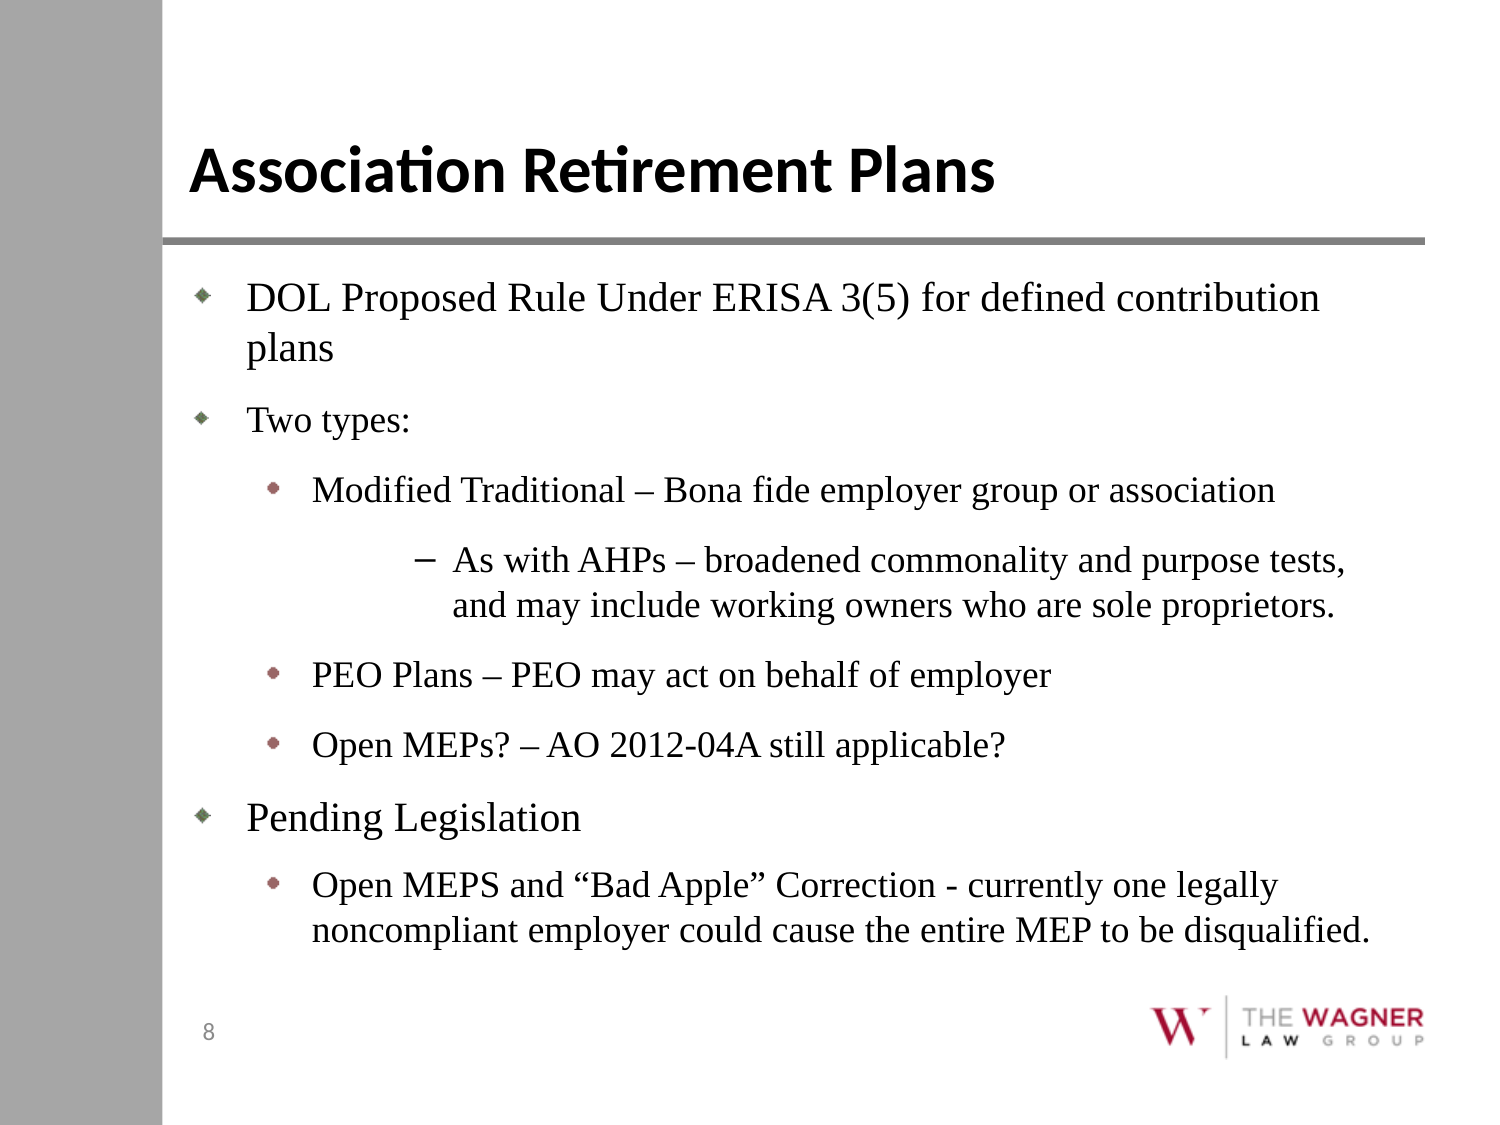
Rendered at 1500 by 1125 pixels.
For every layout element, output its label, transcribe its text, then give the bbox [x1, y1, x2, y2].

picture [189, 284, 211, 306]
list DOL Proposed Rule Under ERISA 3(5) for defined contribution plans Two types: Modified Traditional – Bona fide employer group or association As with AHPs – broadened commonality and purpose tests, and may include working owners who are sole proprietors. PEO Plans – PEO may act on behalf of employer Open MEPs? – AO 2012-04A still applicable? Pending Legislation Open MEPS and “Bad Apple” Correction - currently one legally noncompliant employer could cause the entire MEP to be disqualified. [174, 262, 1426, 988]
picture [189, 804, 211, 826]
picture [264, 872, 285, 893]
picture [1149, 994, 1425, 1060]
slide_number 8 [187, 999, 538, 1060]
picture [264, 732, 285, 753]
title Association Retirement Plans [174, 99, 1426, 233]
picture [264, 477, 285, 498]
picture [189, 408, 209, 427]
picture [264, 662, 285, 683]
